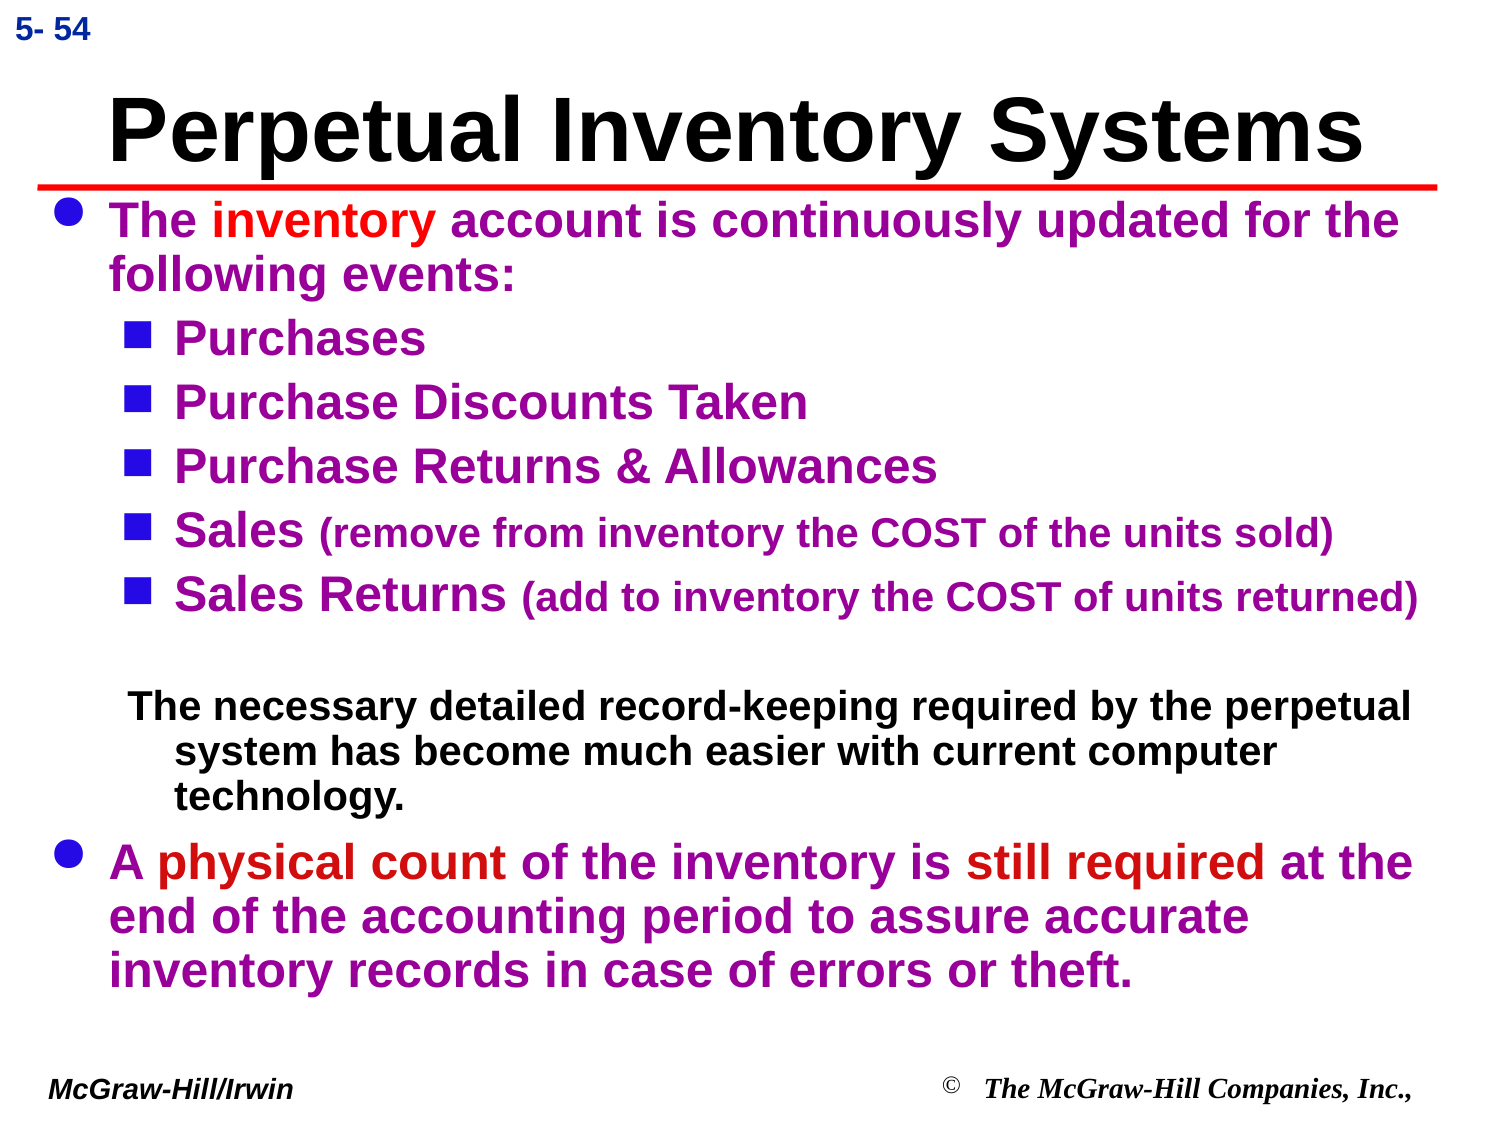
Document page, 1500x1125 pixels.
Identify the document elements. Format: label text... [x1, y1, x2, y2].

slide_number 5- 54 [0, 0, 126, 76]
title Perpetual Inventory Systems [86, 49, 1388, 187]
text_box [512, 1038, 988, 1100]
text_box [112, 1038, 425, 1100]
list The inventory account is continuously updated for the following events: Purchases Purchase Discounts Taken Purchase Returns & Allowances Sales (remove from inventory the COST of the units sold) Sales Returns (add to inventory the COST of units returned) The necessary detailed record-keeping required by the perpetual system has become much easier with current computer technology. A physical count of the inventory is still required at the end of the accounting period to assure accurate inventory records in case of errors or theft. [37, 187, 1450, 1038]
